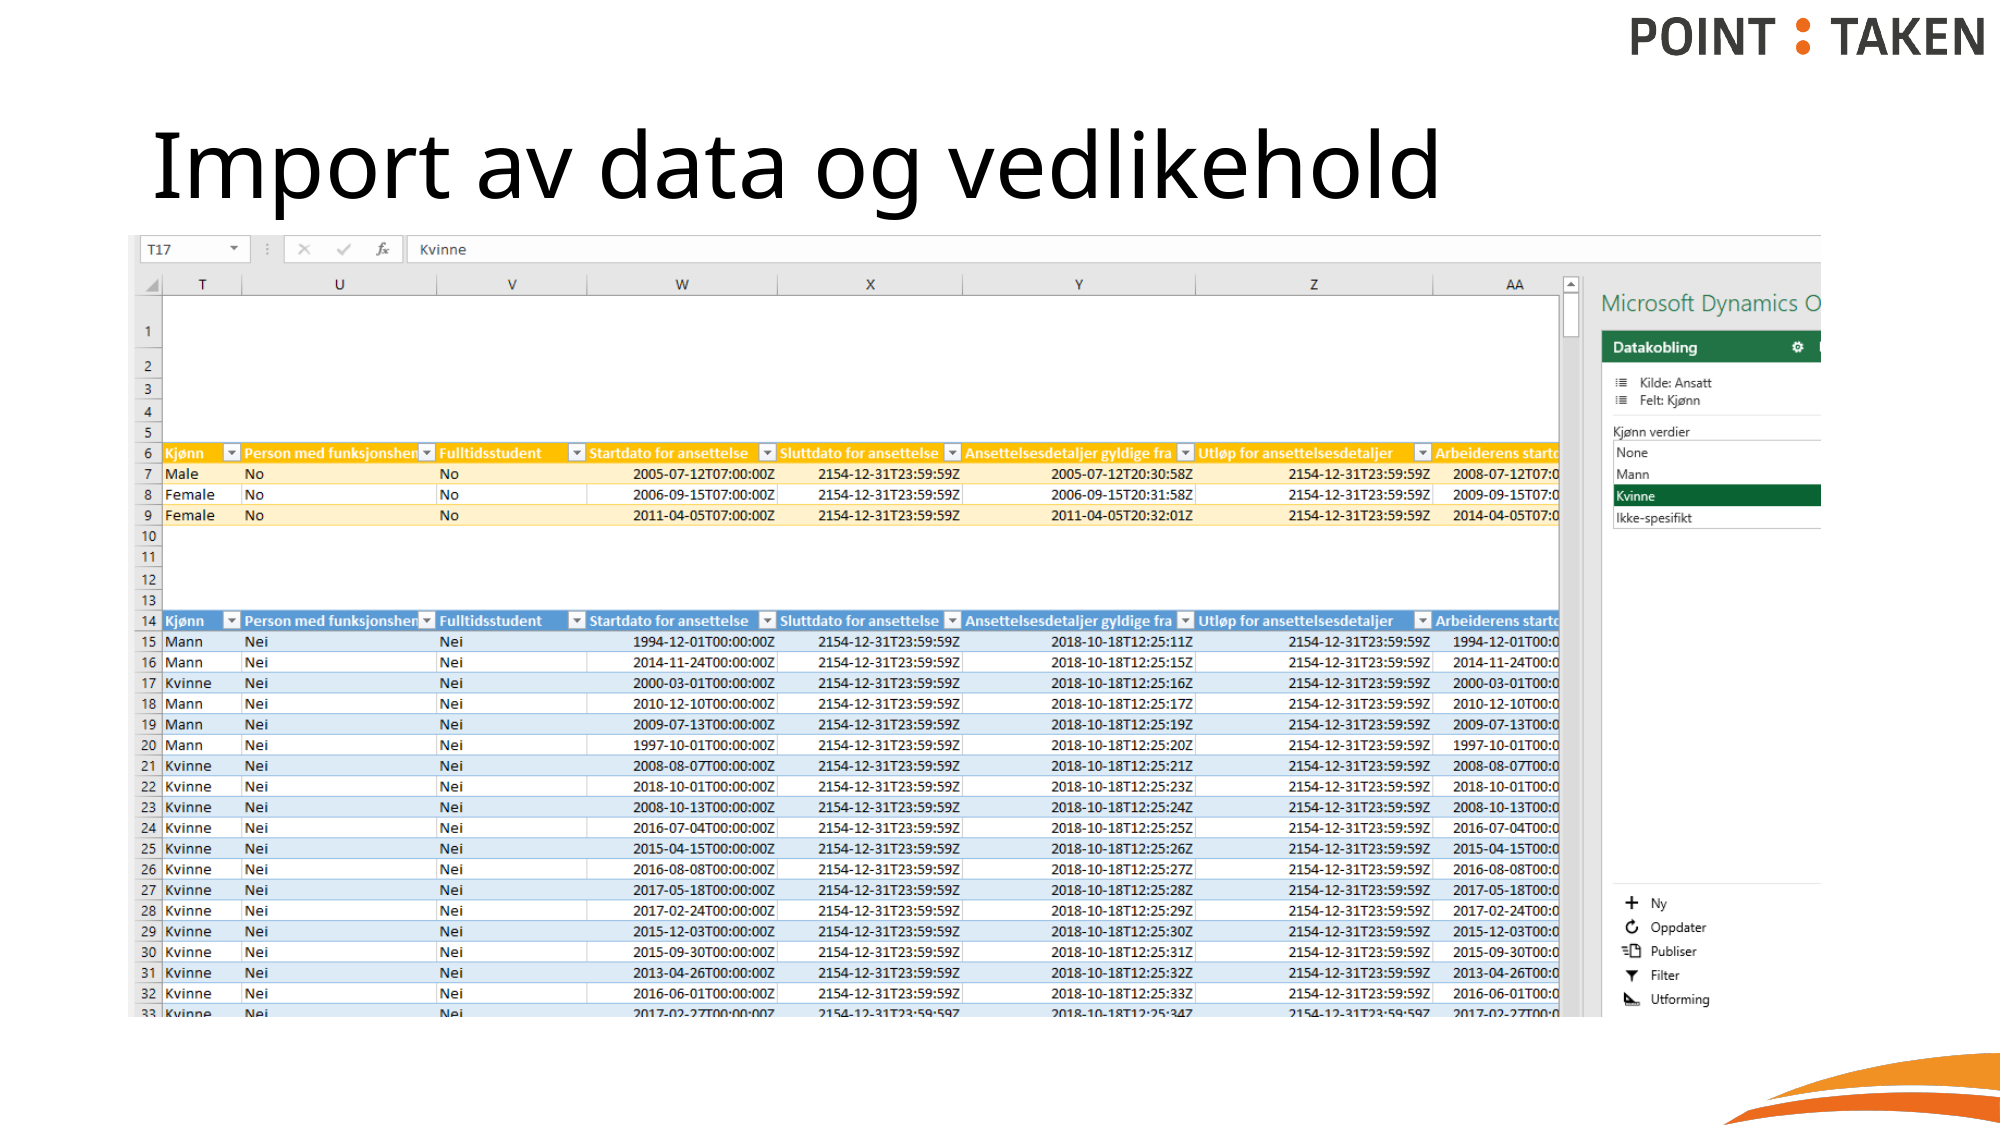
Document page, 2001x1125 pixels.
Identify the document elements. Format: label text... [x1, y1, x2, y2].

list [127, 235, 1821, 1017]
picture [1723, 1053, 2000, 1125]
title Import av data og vedlikehold [137, 59, 1863, 278]
picture [1613, 0, 2000, 70]
